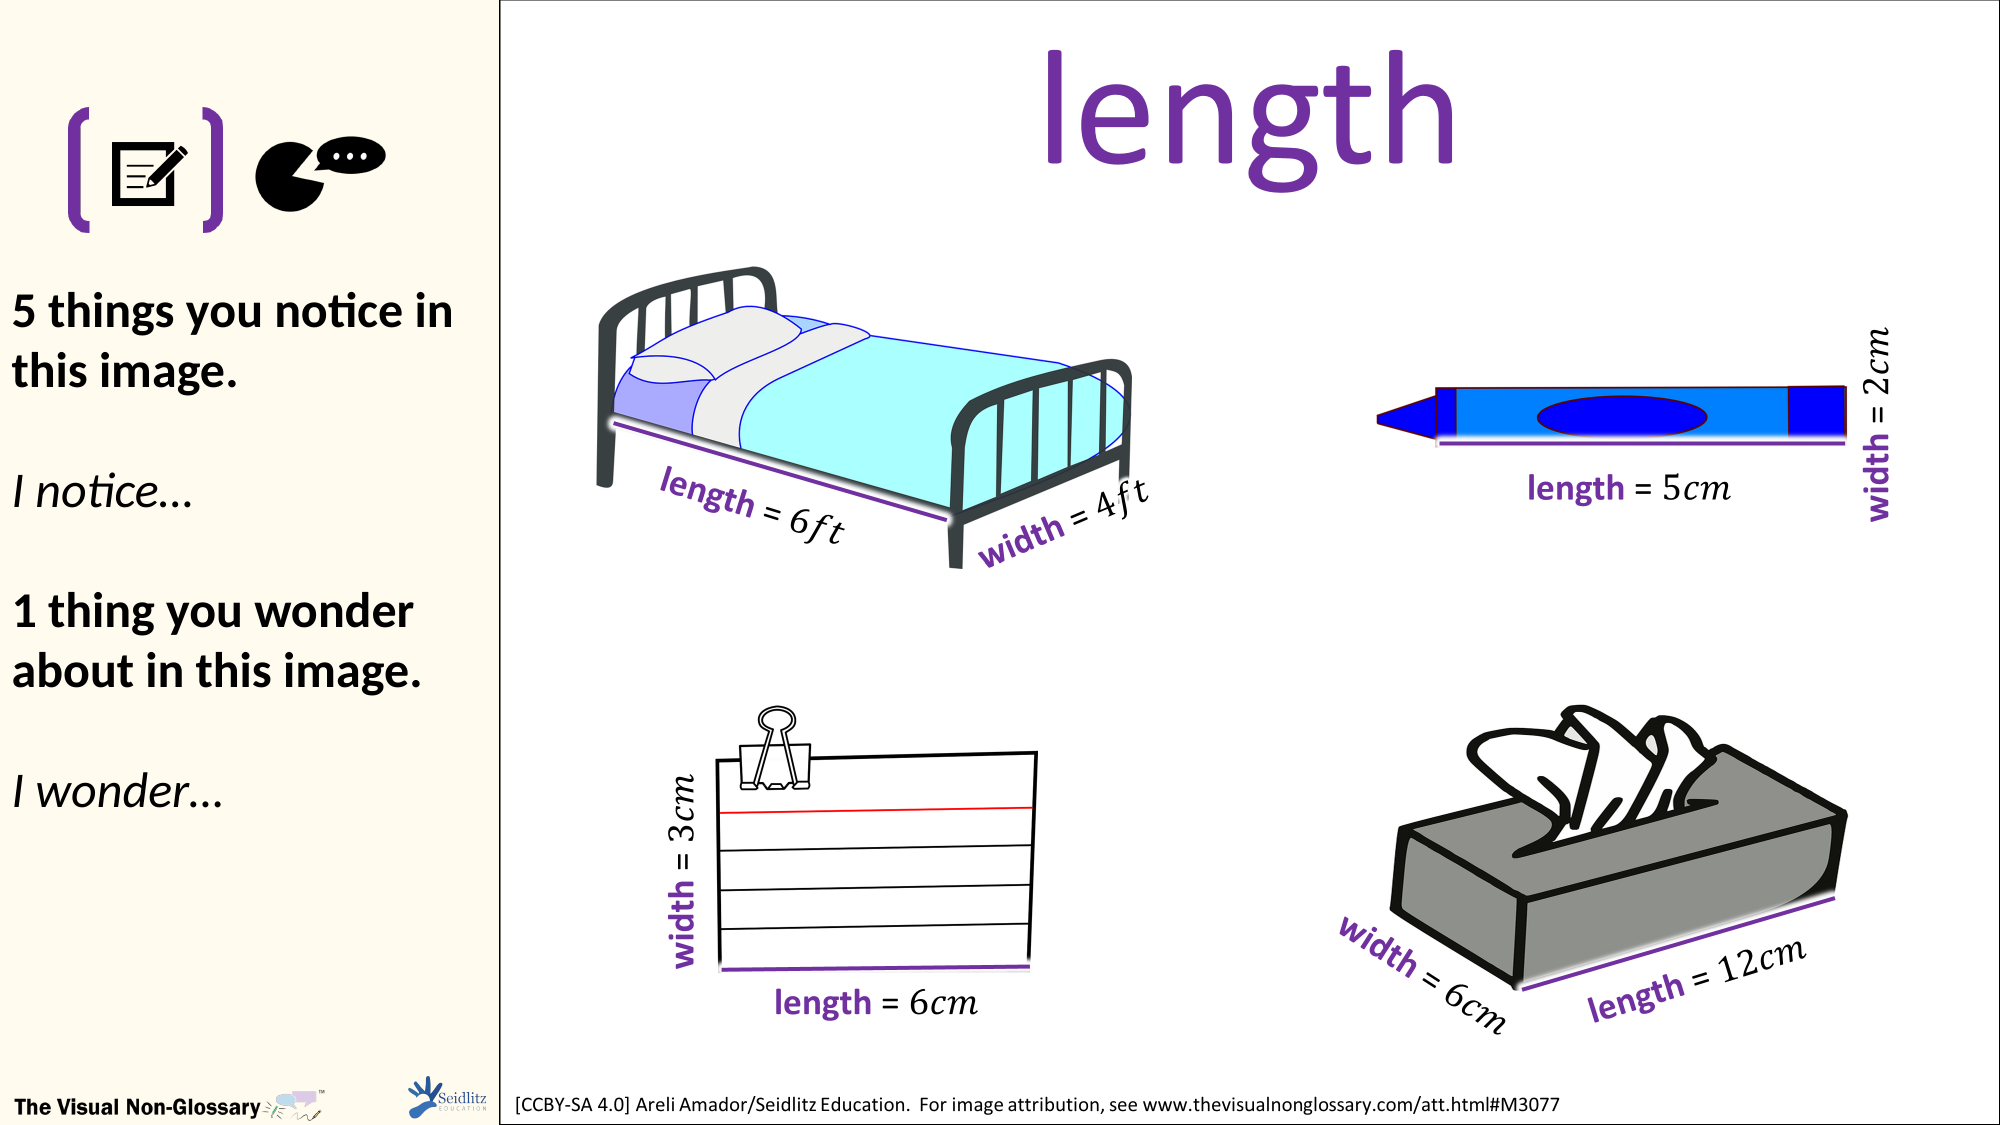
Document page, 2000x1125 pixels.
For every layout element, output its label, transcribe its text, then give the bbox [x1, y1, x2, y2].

picture [499, 0, 2000, 1125]
picture [68, 107, 223, 233]
picture [0, 1084, 328, 1125]
picture [403, 1073, 495, 1125]
picture [254, 136, 386, 212]
text_box 5 things you notice in this image. I notice… 1 thing you wonder about in this image. I wonder… [0, 269, 494, 825]
